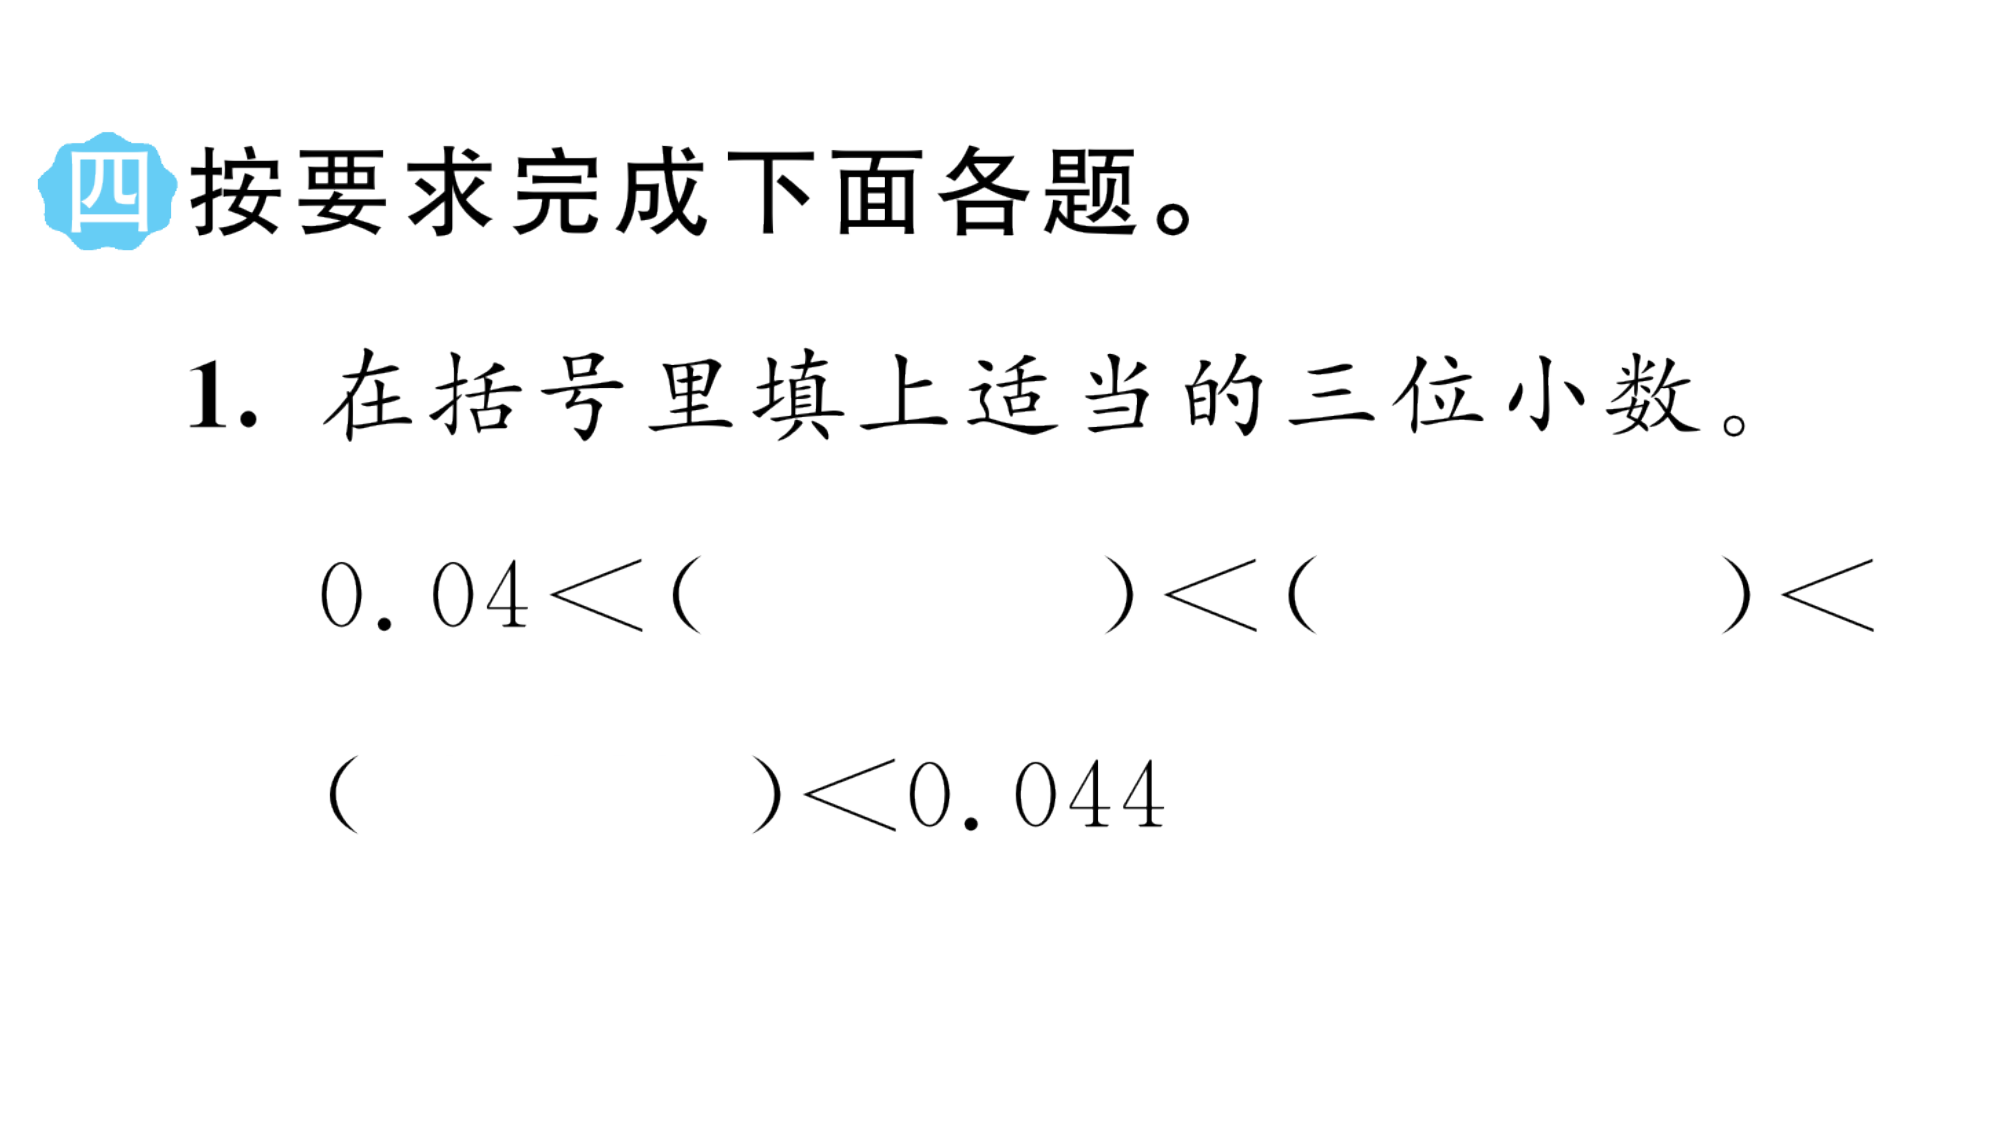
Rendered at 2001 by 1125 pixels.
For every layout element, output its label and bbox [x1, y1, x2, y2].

picture [31, 66, 1922, 872]
